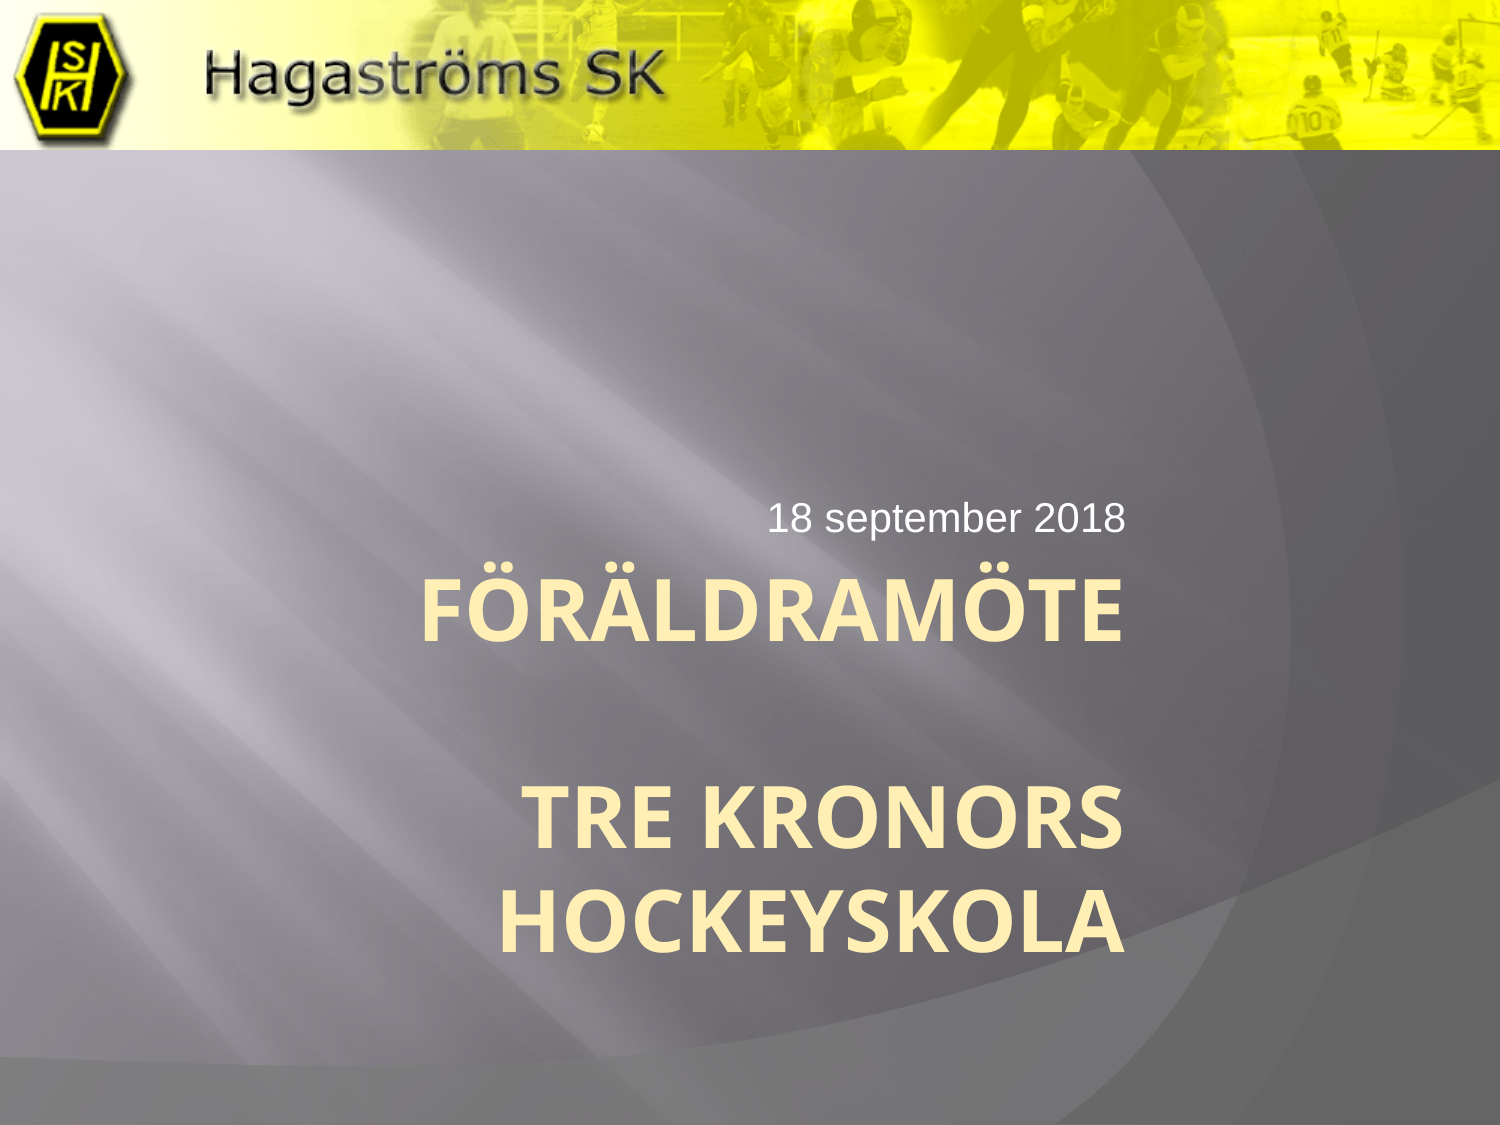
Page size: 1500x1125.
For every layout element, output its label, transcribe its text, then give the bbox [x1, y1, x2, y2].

title FÖRÄLDRAMÖTE TRE KRONORS HOCKEYSKOLA [70, 547, 1134, 925]
picture [0, 0, 1500, 1066]
subtitle 18 september 2018 [71, 253, 1135, 541]
